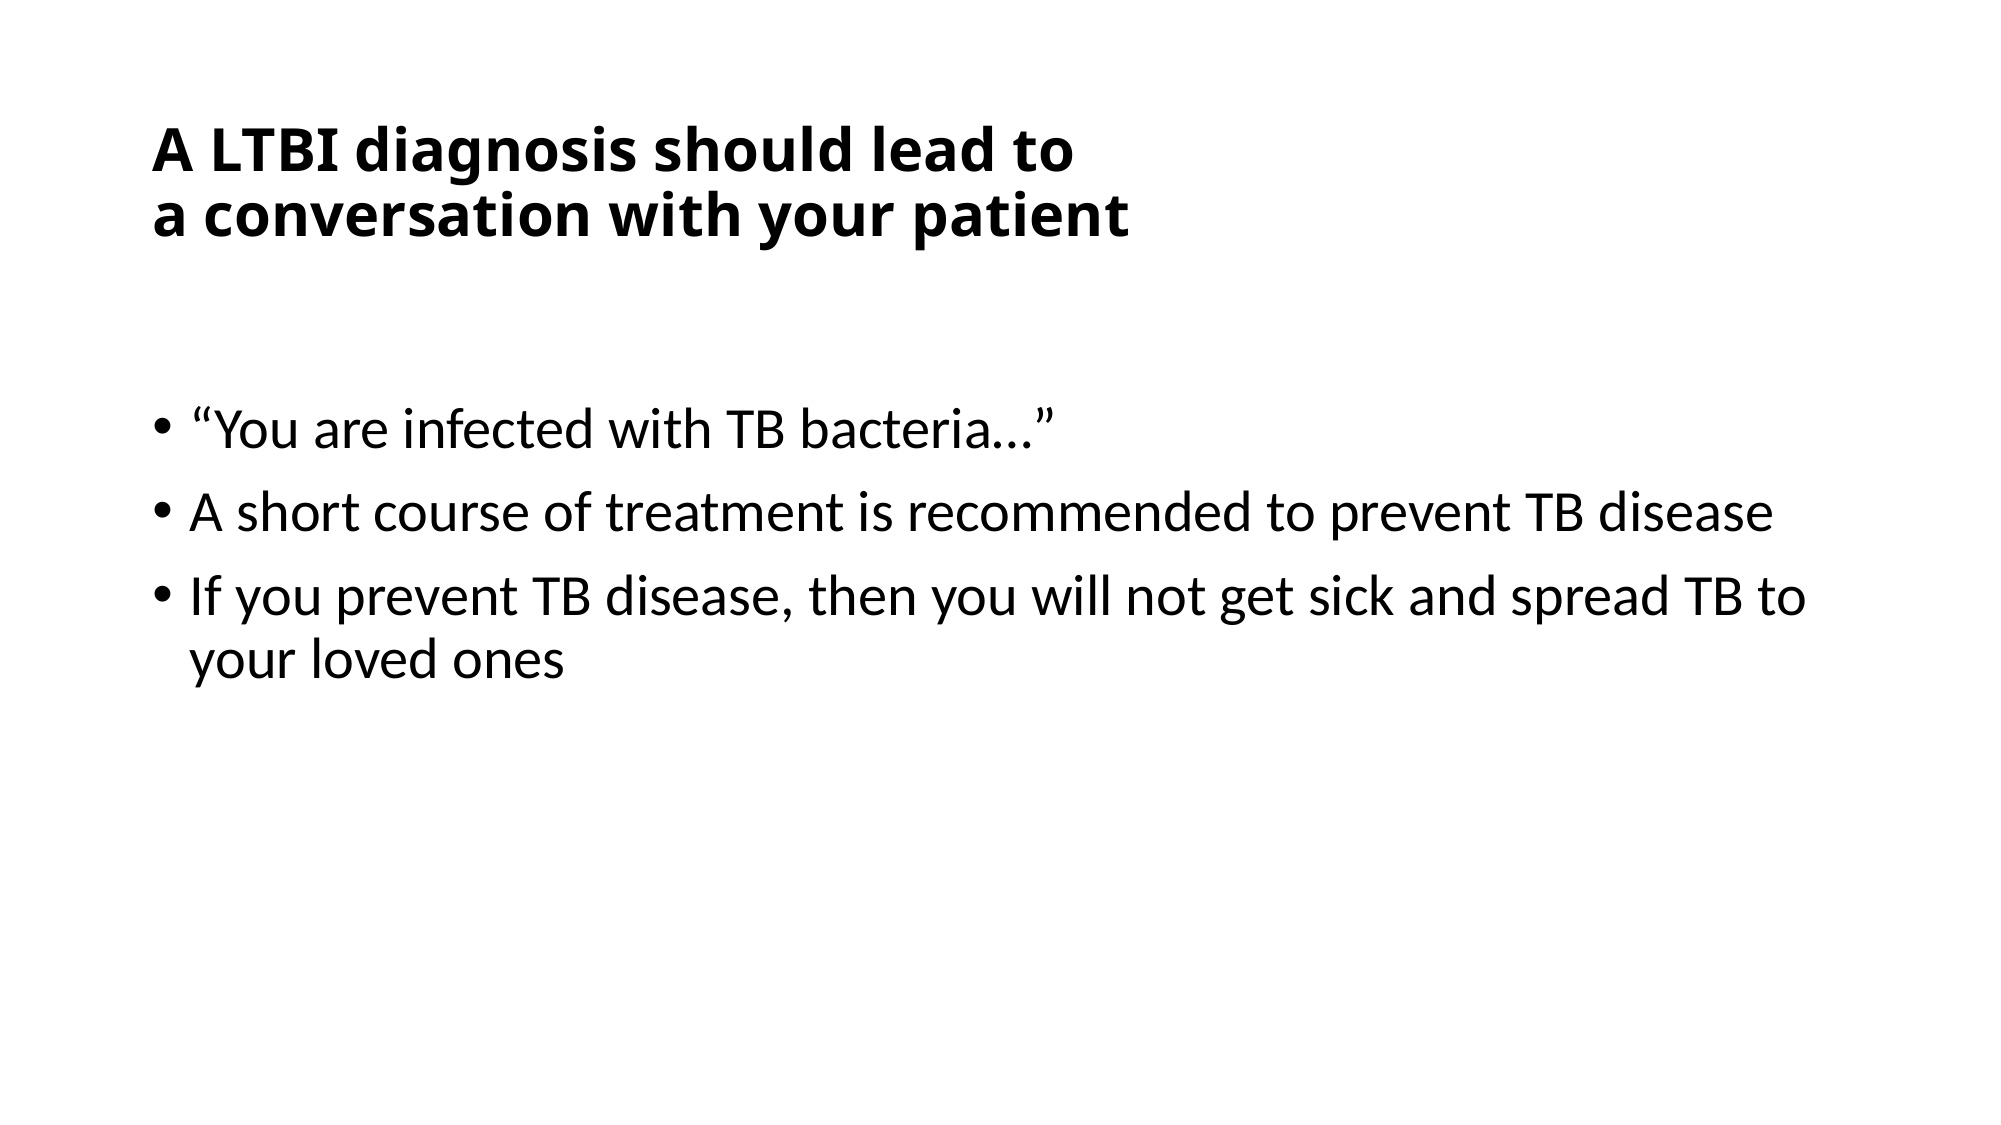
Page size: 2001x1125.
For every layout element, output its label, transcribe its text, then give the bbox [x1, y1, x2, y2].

title A LTBI diagnosis should lead to a conversation with your patient [137, 111, 1863, 299]
list “You are infected with TB bacteria…” A short course of treatment is recommended to prevent TB disease If you prevent TB disease, then you will not get sick and spread TB to your loved ones [137, 299, 1863, 1014]
